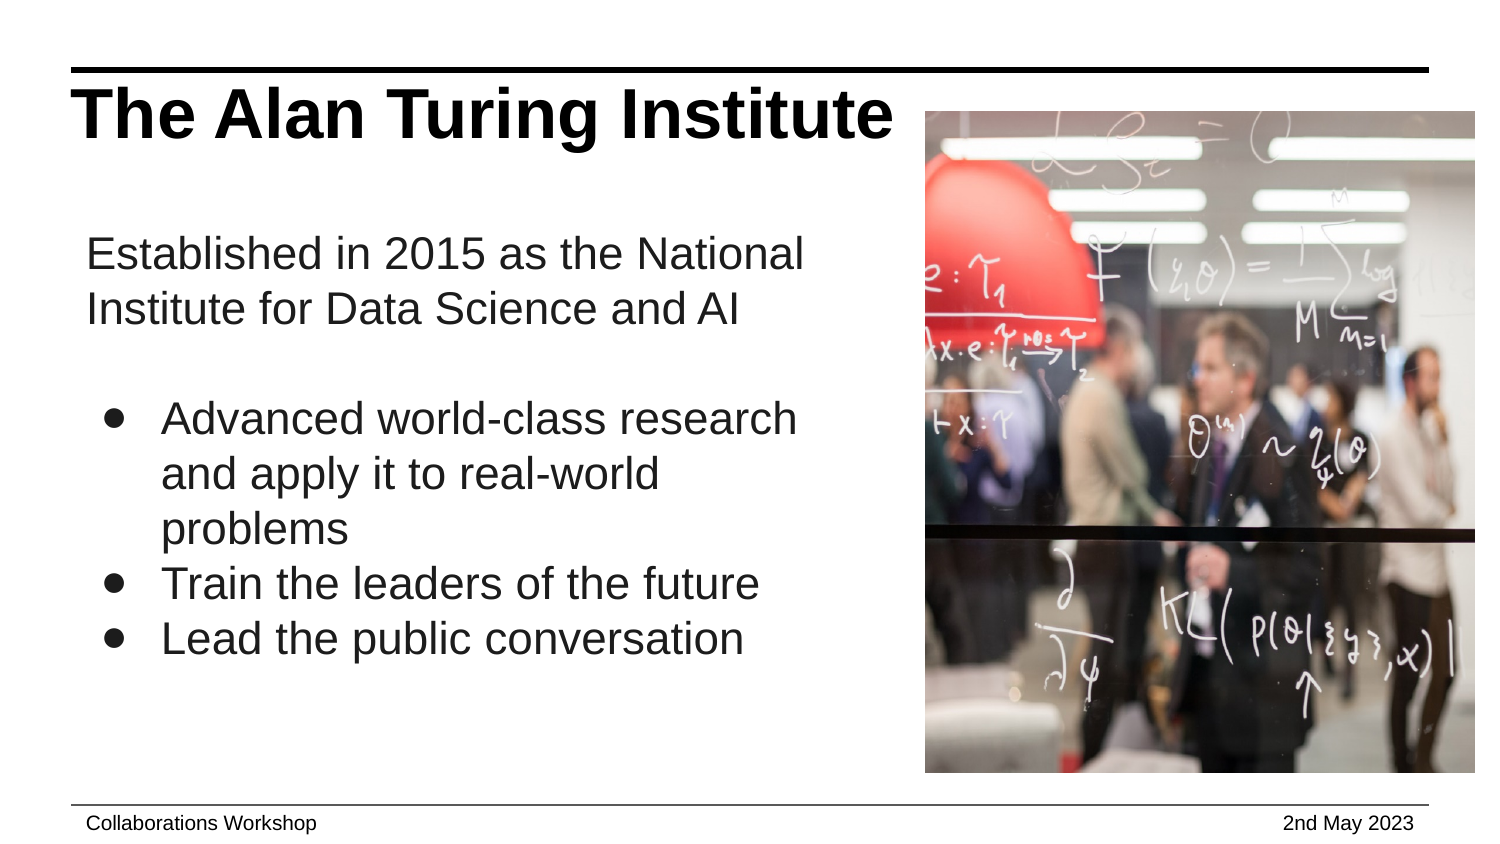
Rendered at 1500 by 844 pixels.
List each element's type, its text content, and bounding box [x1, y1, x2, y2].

picture [925, 111, 1475, 774]
list The Alan Turing Institute [70, 67, 1430, 183]
text_box Established in 2015 as the National Institute for Data Science and AI Advanced world-class research and apply it to real-world problems Train the leaders of the future Lead the public conversation [70, 208, 832, 679]
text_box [70, 796, 1430, 844]
